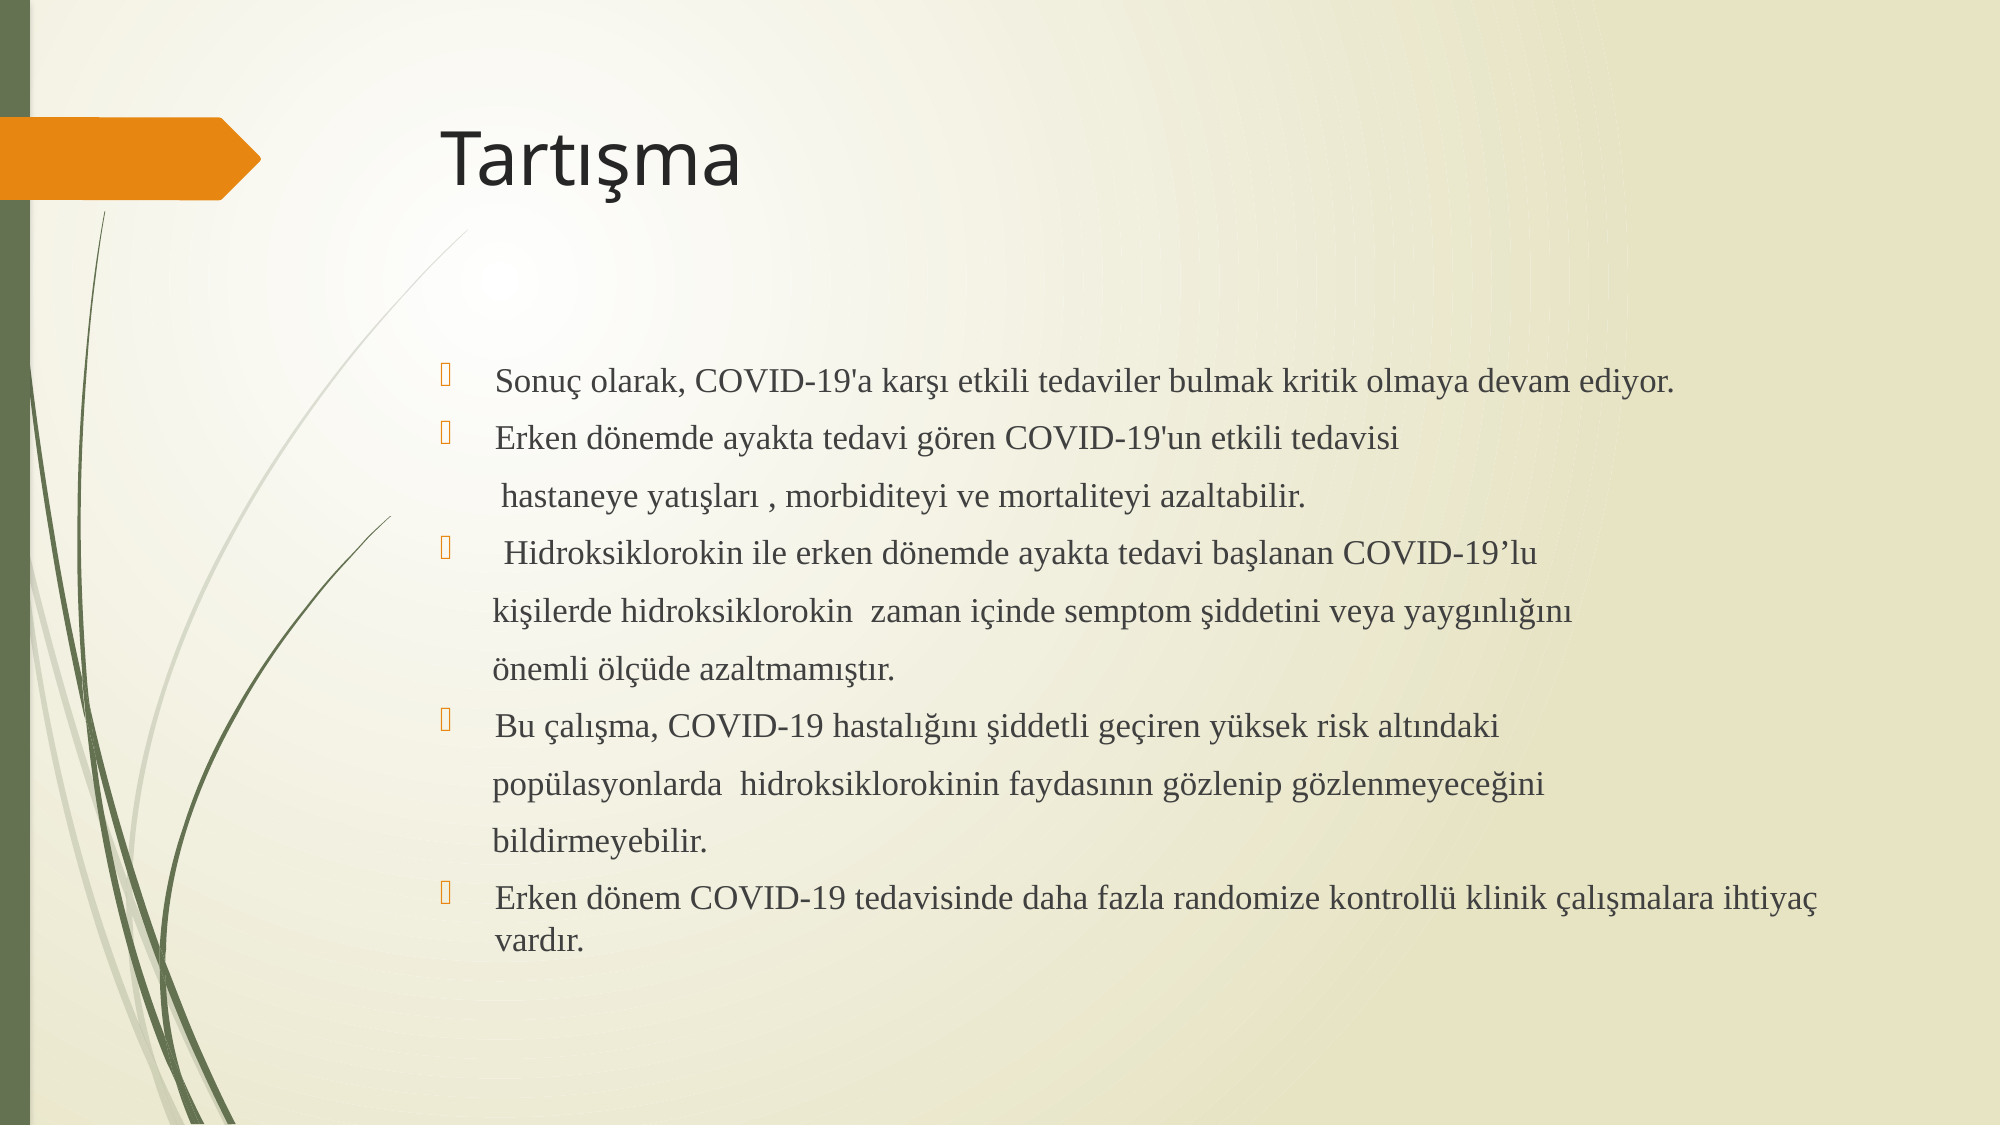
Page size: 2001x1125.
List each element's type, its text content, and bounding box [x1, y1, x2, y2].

title Tartışma [425, 102, 1888, 313]
list Sonuç olarak, COVID-19'a karşı etkili tedaviler bulmak kritik olmaya devam ediyor. Erken dönemde ayakta tedavi gören COVID-19'un etkili tedavisi hastaneye yatışları , morbiditeyi ve mortaliteyi azaltabilir. Hidroksiklorokin ile erken dönemde ayakta tedavi başlanan COVID-19’lu kişilerde hidroksiklorokin zaman içinde semptom şiddetini veya yaygınlığını önemli ölçüde azaltmamıştır. Bu çalışma, COVID-19 hastalığını şiddetli geçiren yüksek risk altındaki popülasyonlarda hidroksiklorokinin faydasının gözlenip gözlenmeyeceğini bildirmeyebilir. Erken dönem COVID-19 tedavisinde daha fazla randomize kontrollü klinik çalışmalara ihtiyaç vardır. [424, 350, 1888, 970]
